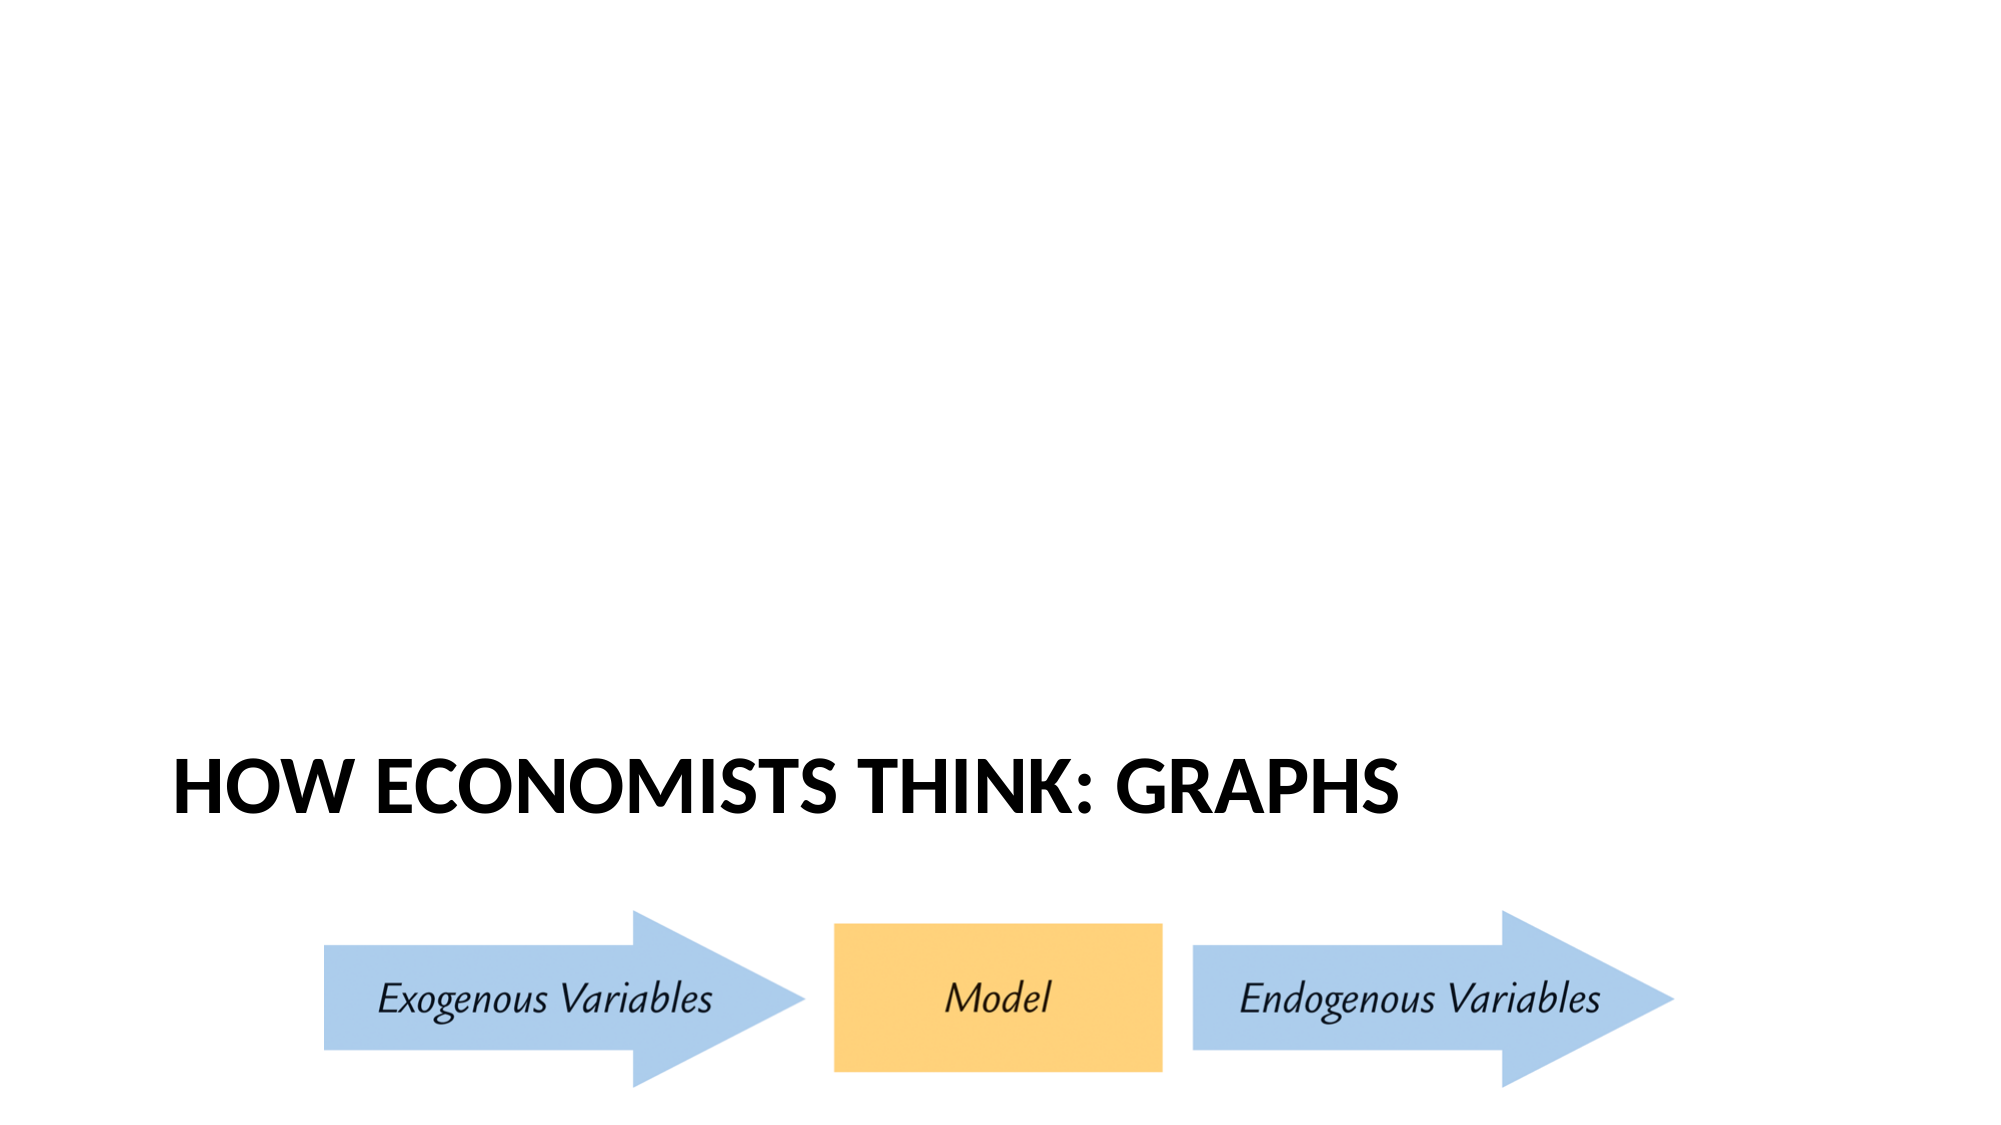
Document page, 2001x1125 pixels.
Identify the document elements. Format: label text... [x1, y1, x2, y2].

title How Economists Think: graphs [157, 722, 1858, 947]
picture [324, 910, 1676, 1088]
